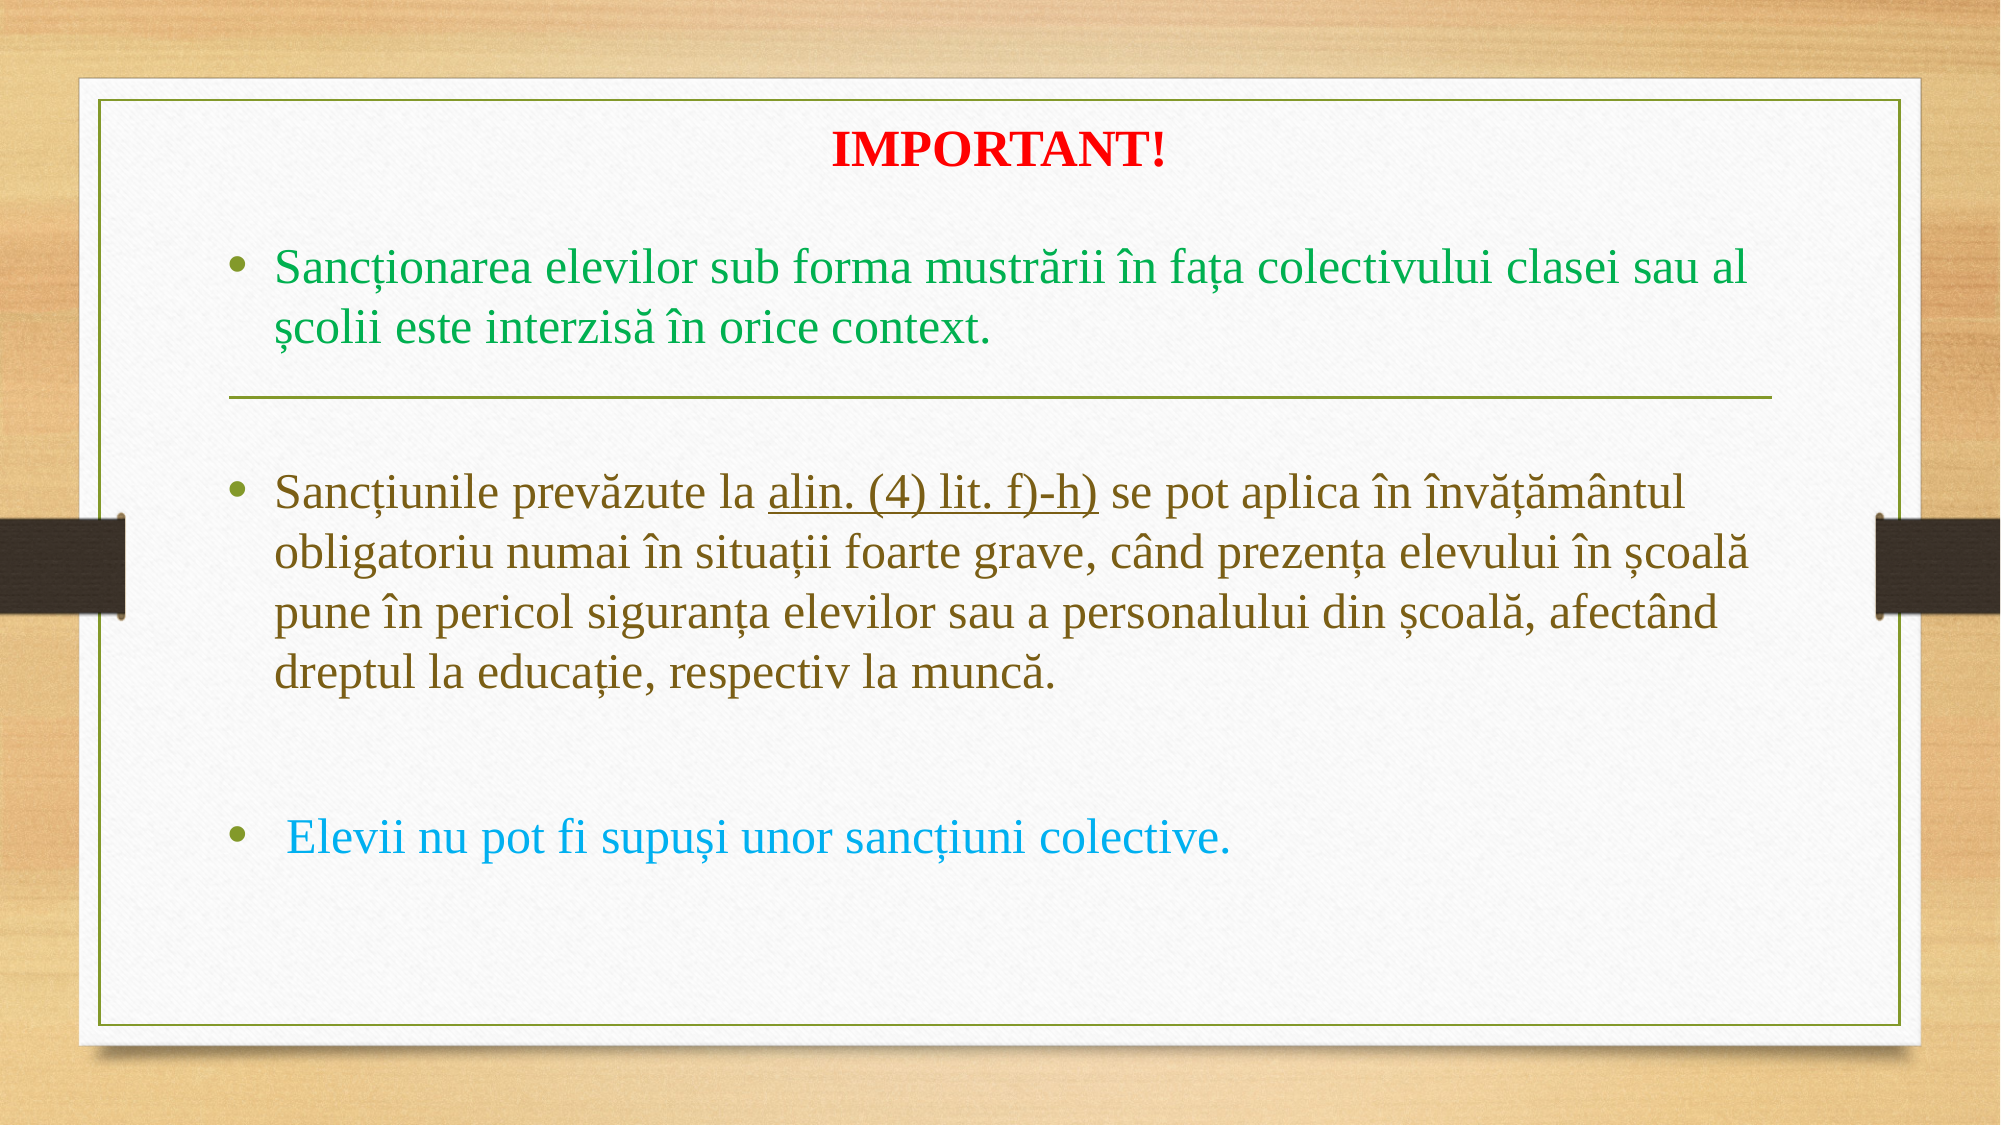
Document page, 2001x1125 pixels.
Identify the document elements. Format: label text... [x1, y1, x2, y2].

picture [0, 0, 2001, 1125]
list Sancționarea elevilor sub forma mustrării în fața colectivului clasei sau al școlii este interzisă în orice context. Sancțiunile prevăzute la alin. (4) lit. f)-h) se pot aplica în învățământul obligatoriu numai în situații foarte grave, când prezența elevului în școală pune în pericol siguranța elevilor sau a personalului din școală, afectând dreptul la educație, respectiv la muncă. Elevii nu pot fi supuși unor sancțiuni colective. [212, 226, 1788, 964]
title IMPORTANT! [212, 106, 1788, 185]
